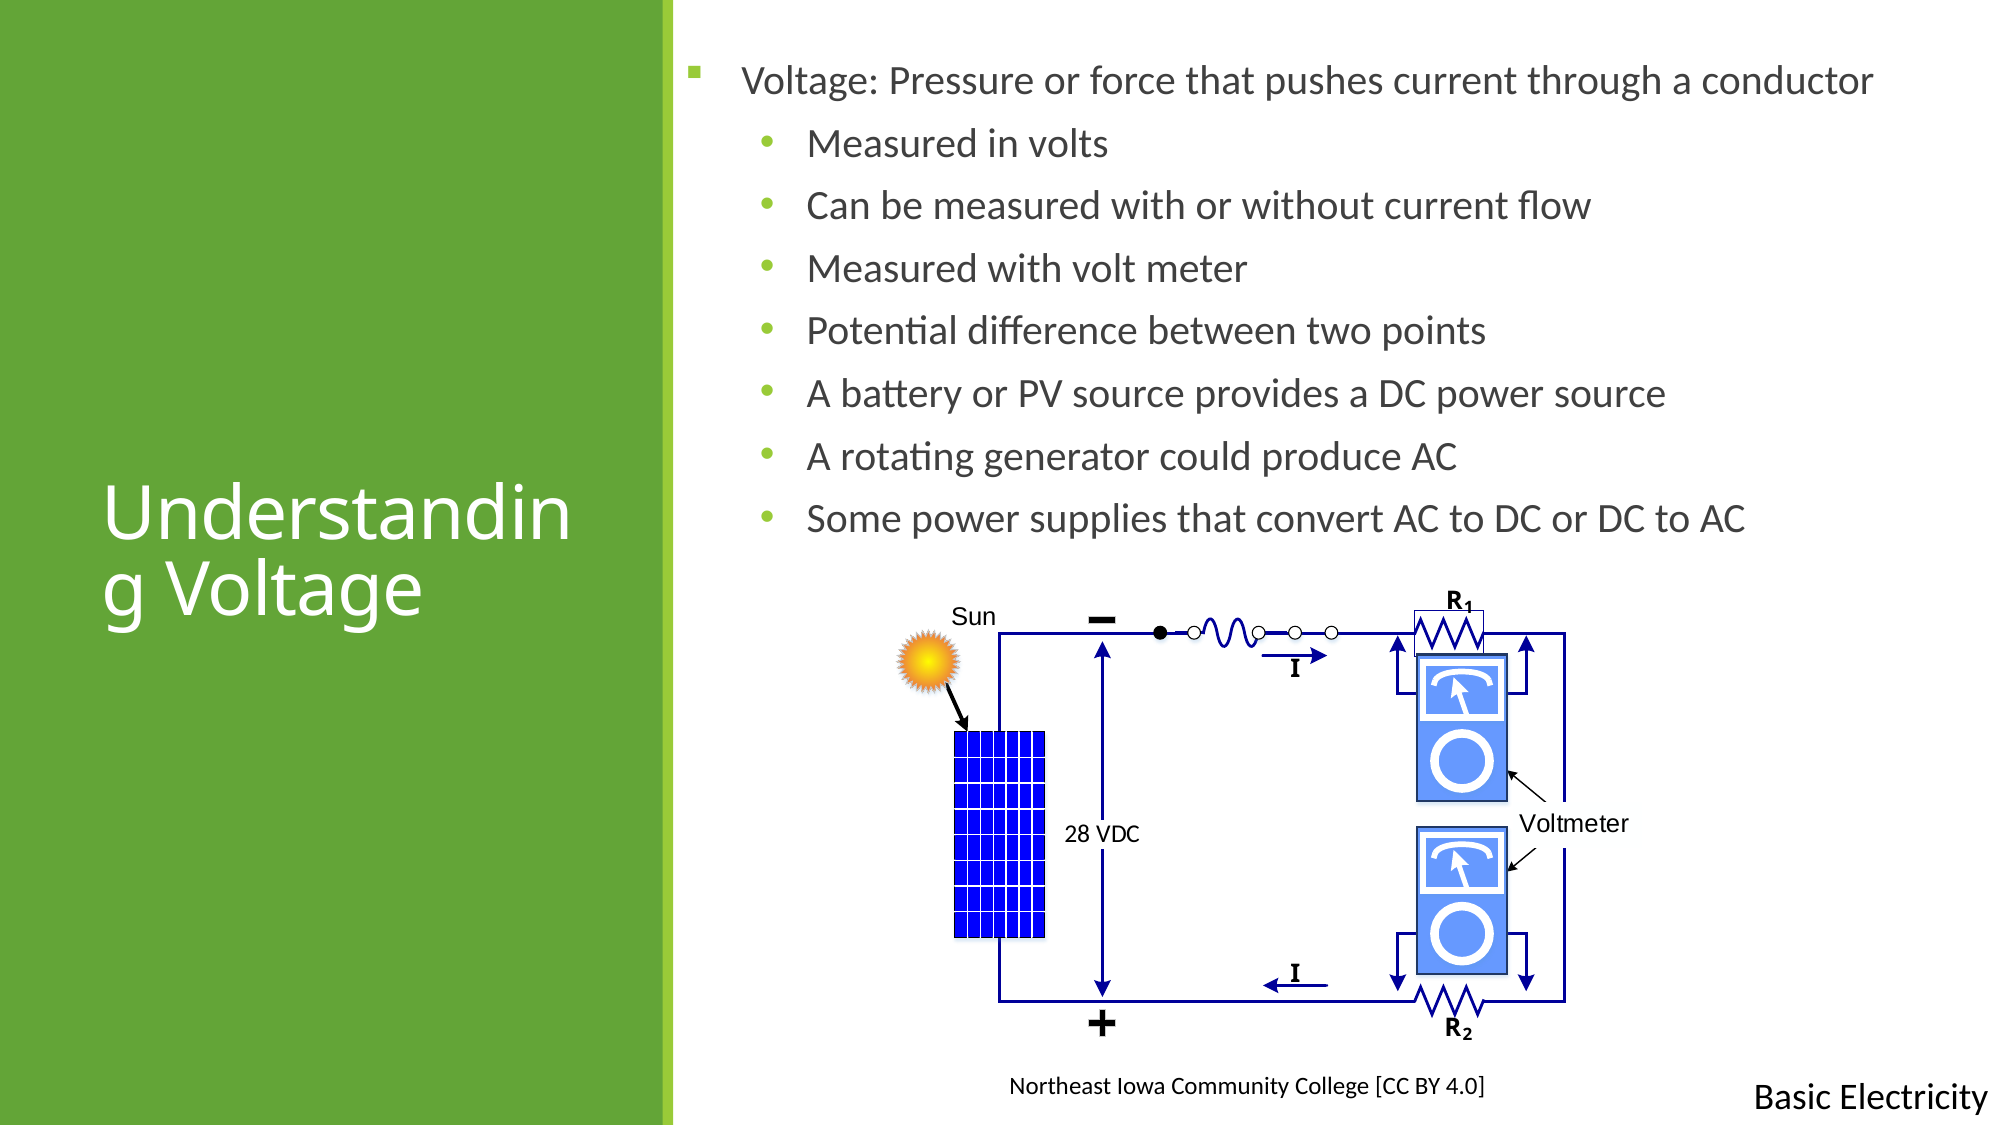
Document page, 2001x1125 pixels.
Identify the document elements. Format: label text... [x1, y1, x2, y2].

list Voltage: Pressure or force that pushes current through a conductor Measured in volts Can be measured with or without current flow Measured with volt meter Potential difference between two points A battery or PV source provides a DC power source A rotating generator could produce AC Some power supplies that convert AC to DC or DC to AC [685, 45, 1918, 1035]
picture [889, 578, 1643, 1056]
text_box Northeast Iowa Community College [CC BY 4.0] [994, 1062, 1946, 1107]
title Understanding Voltage [86, 263, 612, 639]
